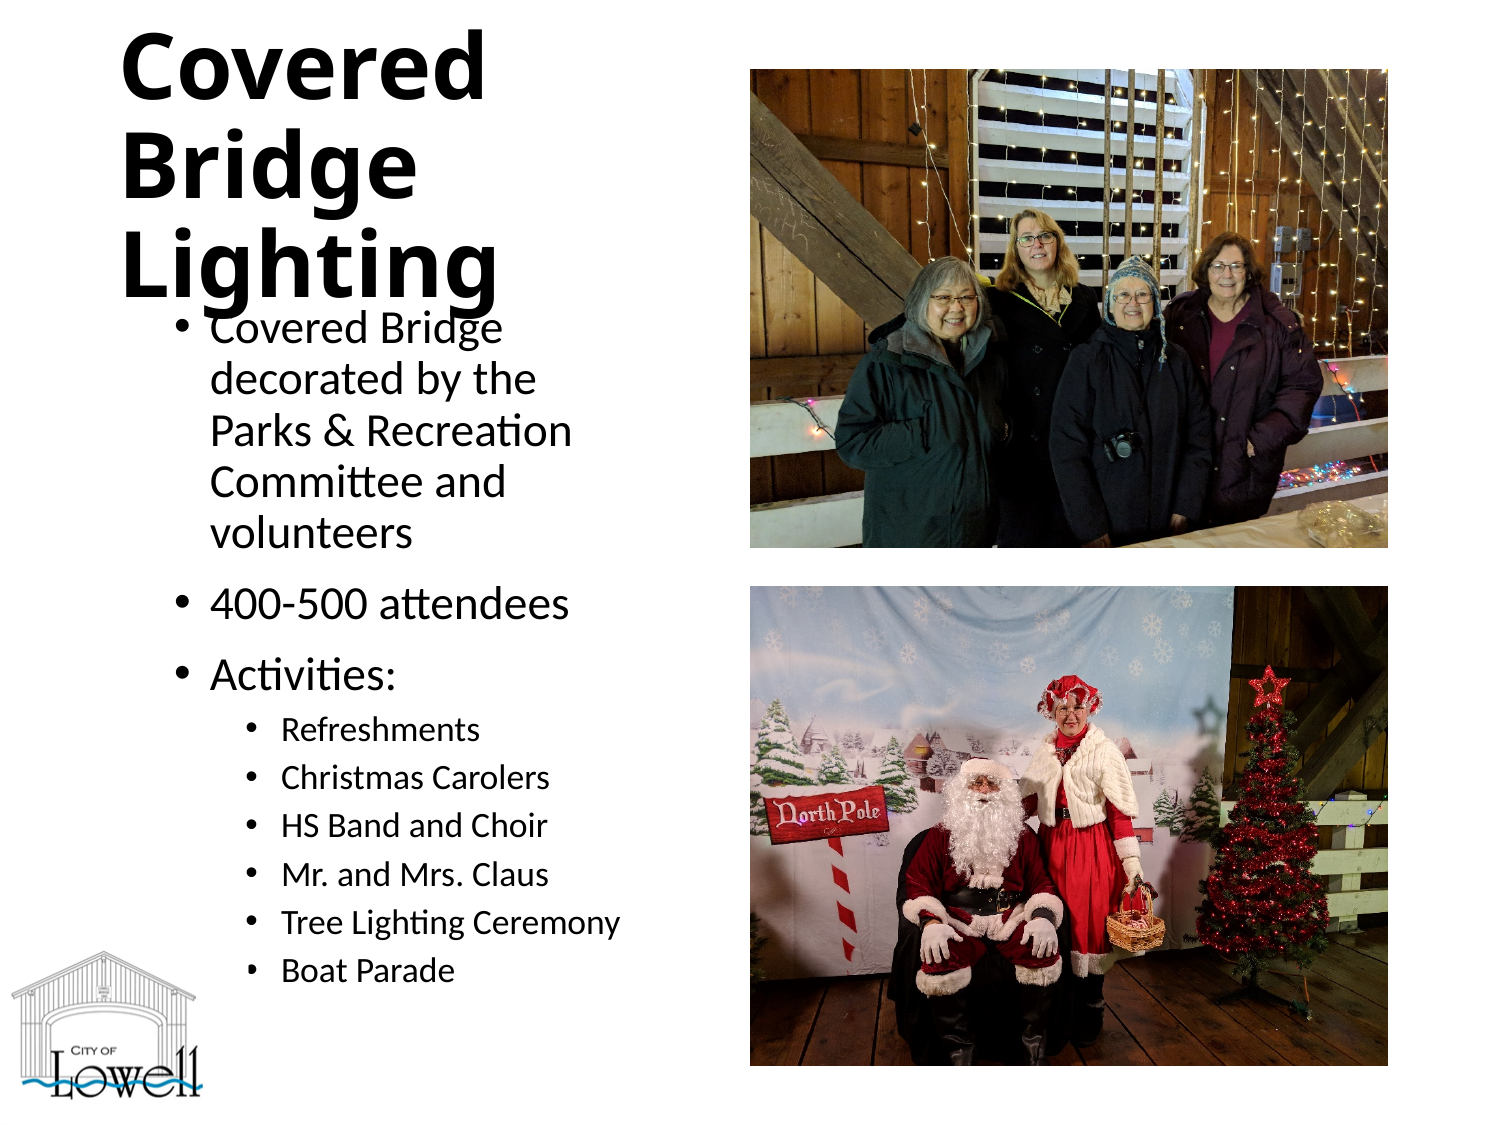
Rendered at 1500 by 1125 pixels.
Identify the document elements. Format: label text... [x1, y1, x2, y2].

picture [749, 586, 1388, 1066]
list Covered Bridge decorated by the Parks & Recreation Committee and volunteers 400-500 attendees Activities: Refreshments Christmas Carolers HS Band and Choir Mr. and Mrs. Claus Tree Lighting Ceremony Boat Parade [159, 295, 647, 1005]
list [749, 69, 1388, 548]
title Covered Bridge Lighting [103, 59, 741, 278]
picture [0, 945, 250, 1125]
